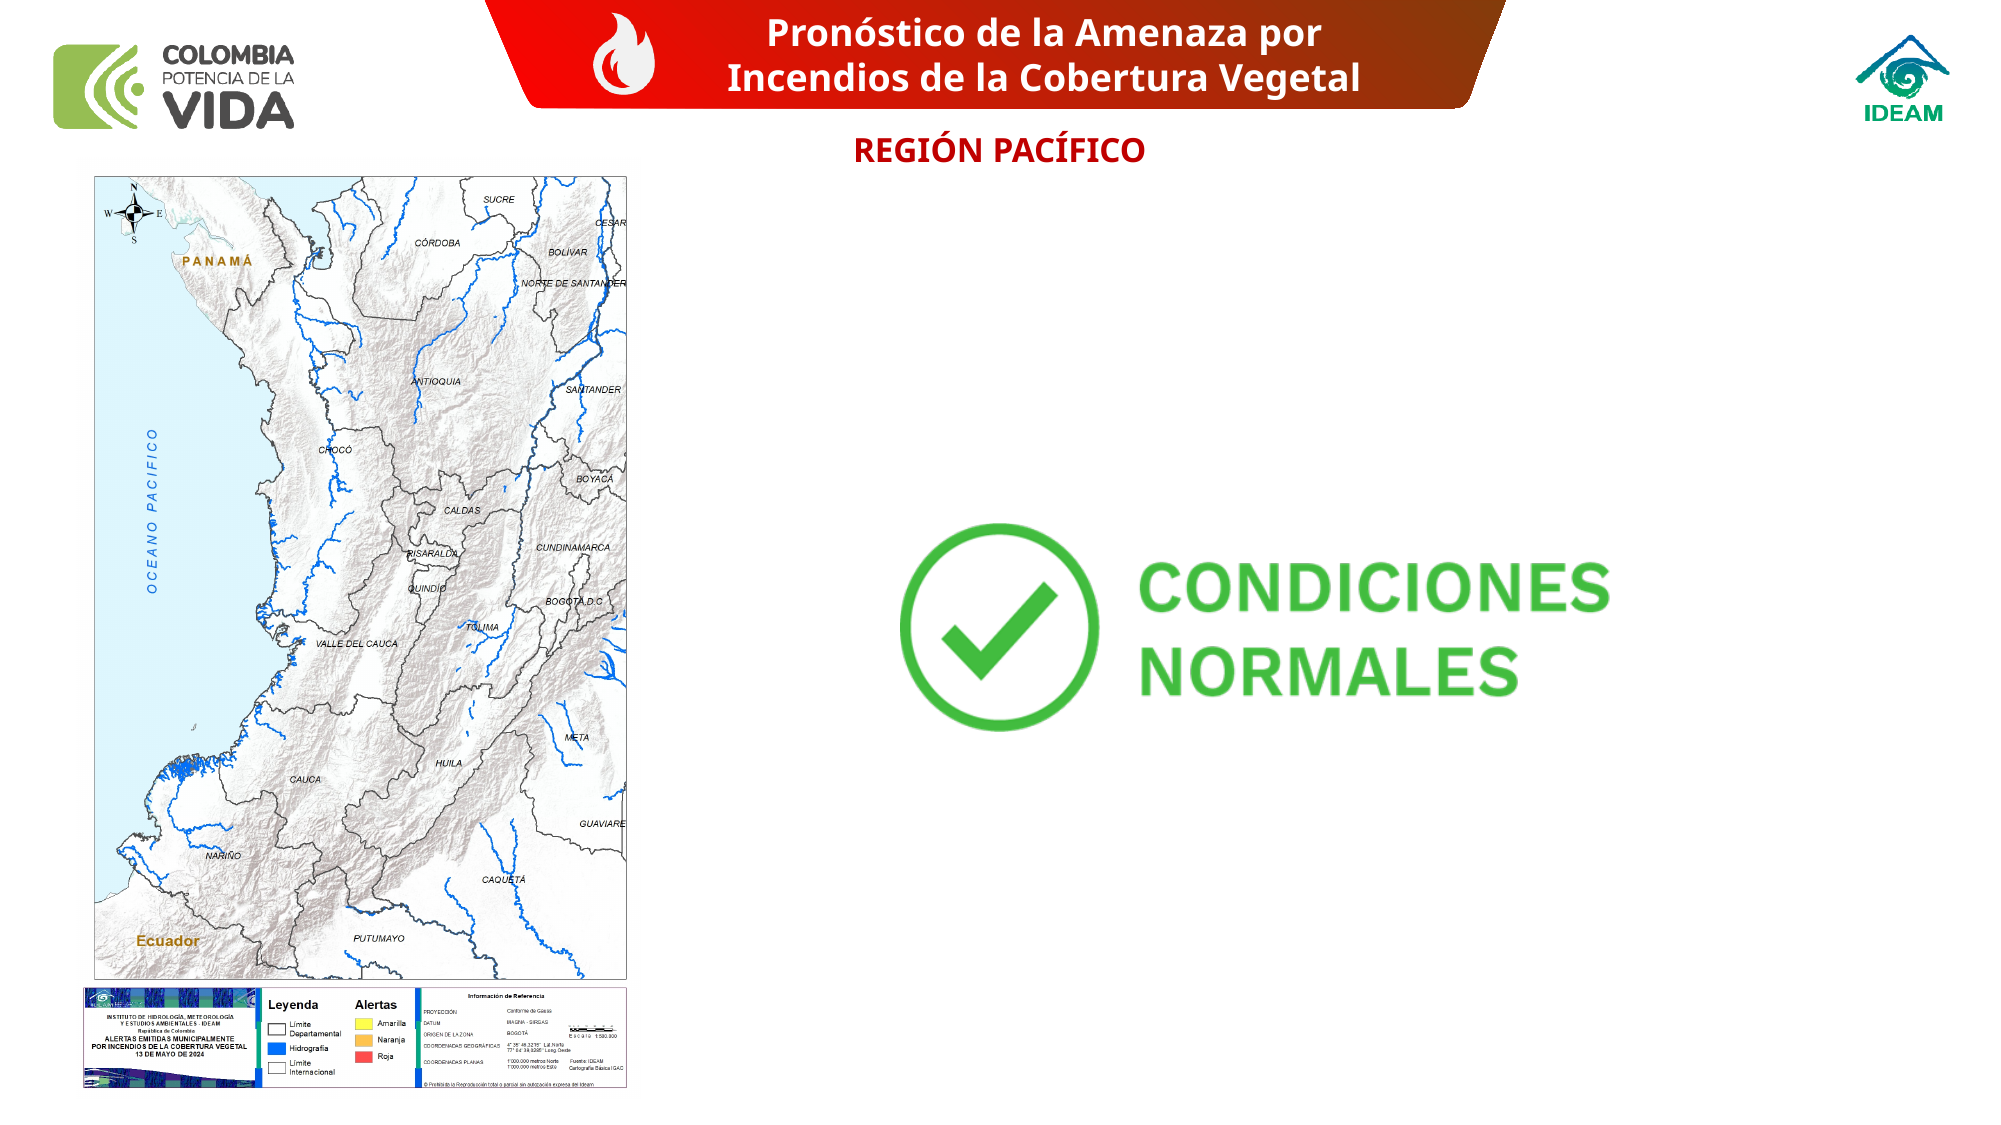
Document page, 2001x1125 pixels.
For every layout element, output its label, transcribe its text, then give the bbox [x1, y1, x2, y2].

list REGIÓN PACÍFICO [613, 126, 1387, 188]
picture [593, 12, 655, 95]
picture [0, 0, 2000, 1125]
